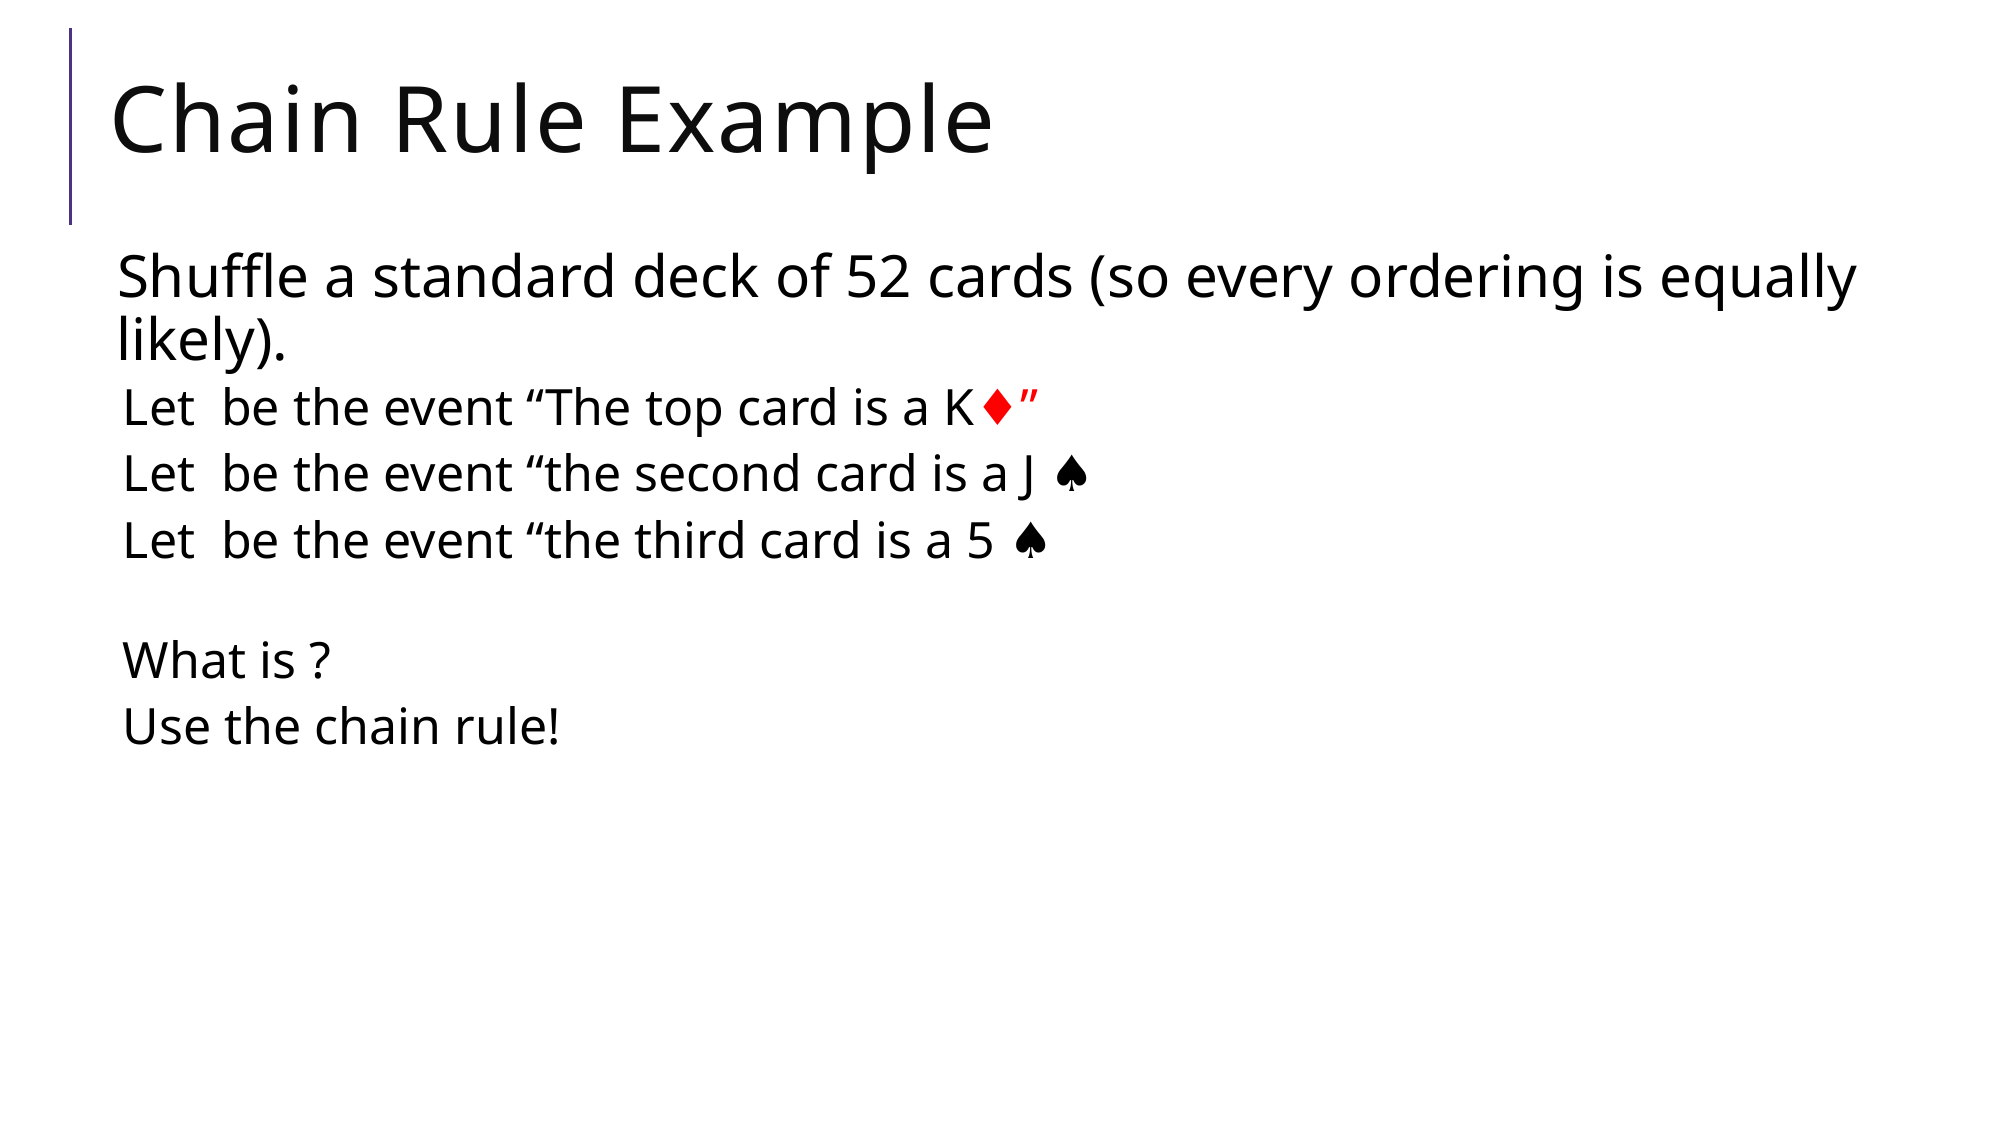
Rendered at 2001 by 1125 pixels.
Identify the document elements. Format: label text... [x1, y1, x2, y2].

title Chain Rule Example [94, 43, 1930, 210]
